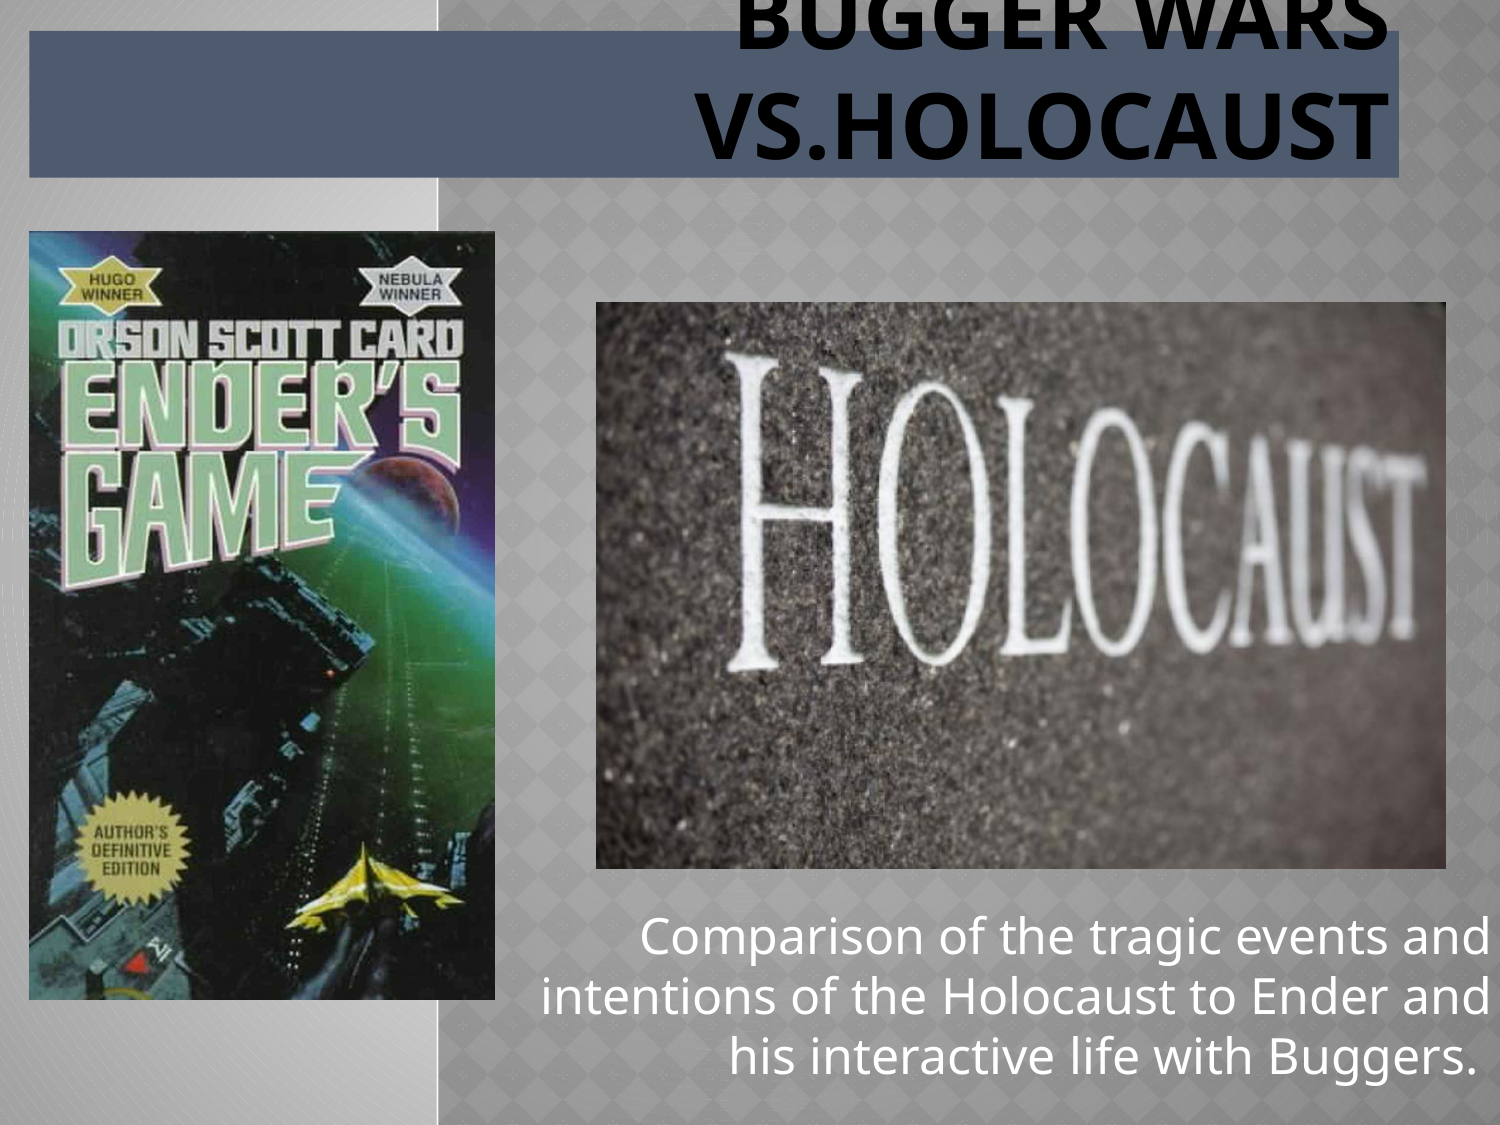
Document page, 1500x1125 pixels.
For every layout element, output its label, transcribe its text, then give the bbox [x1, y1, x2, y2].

title Bugger Wars vs.Holocaust [29, 30, 1399, 178]
subtitle Comparison of the tragic events and intentions of the Holocaust to Ender and his interactive life with Buggers. [454, 905, 1500, 1019]
picture [596, 302, 1446, 869]
picture [29, 231, 495, 1000]
